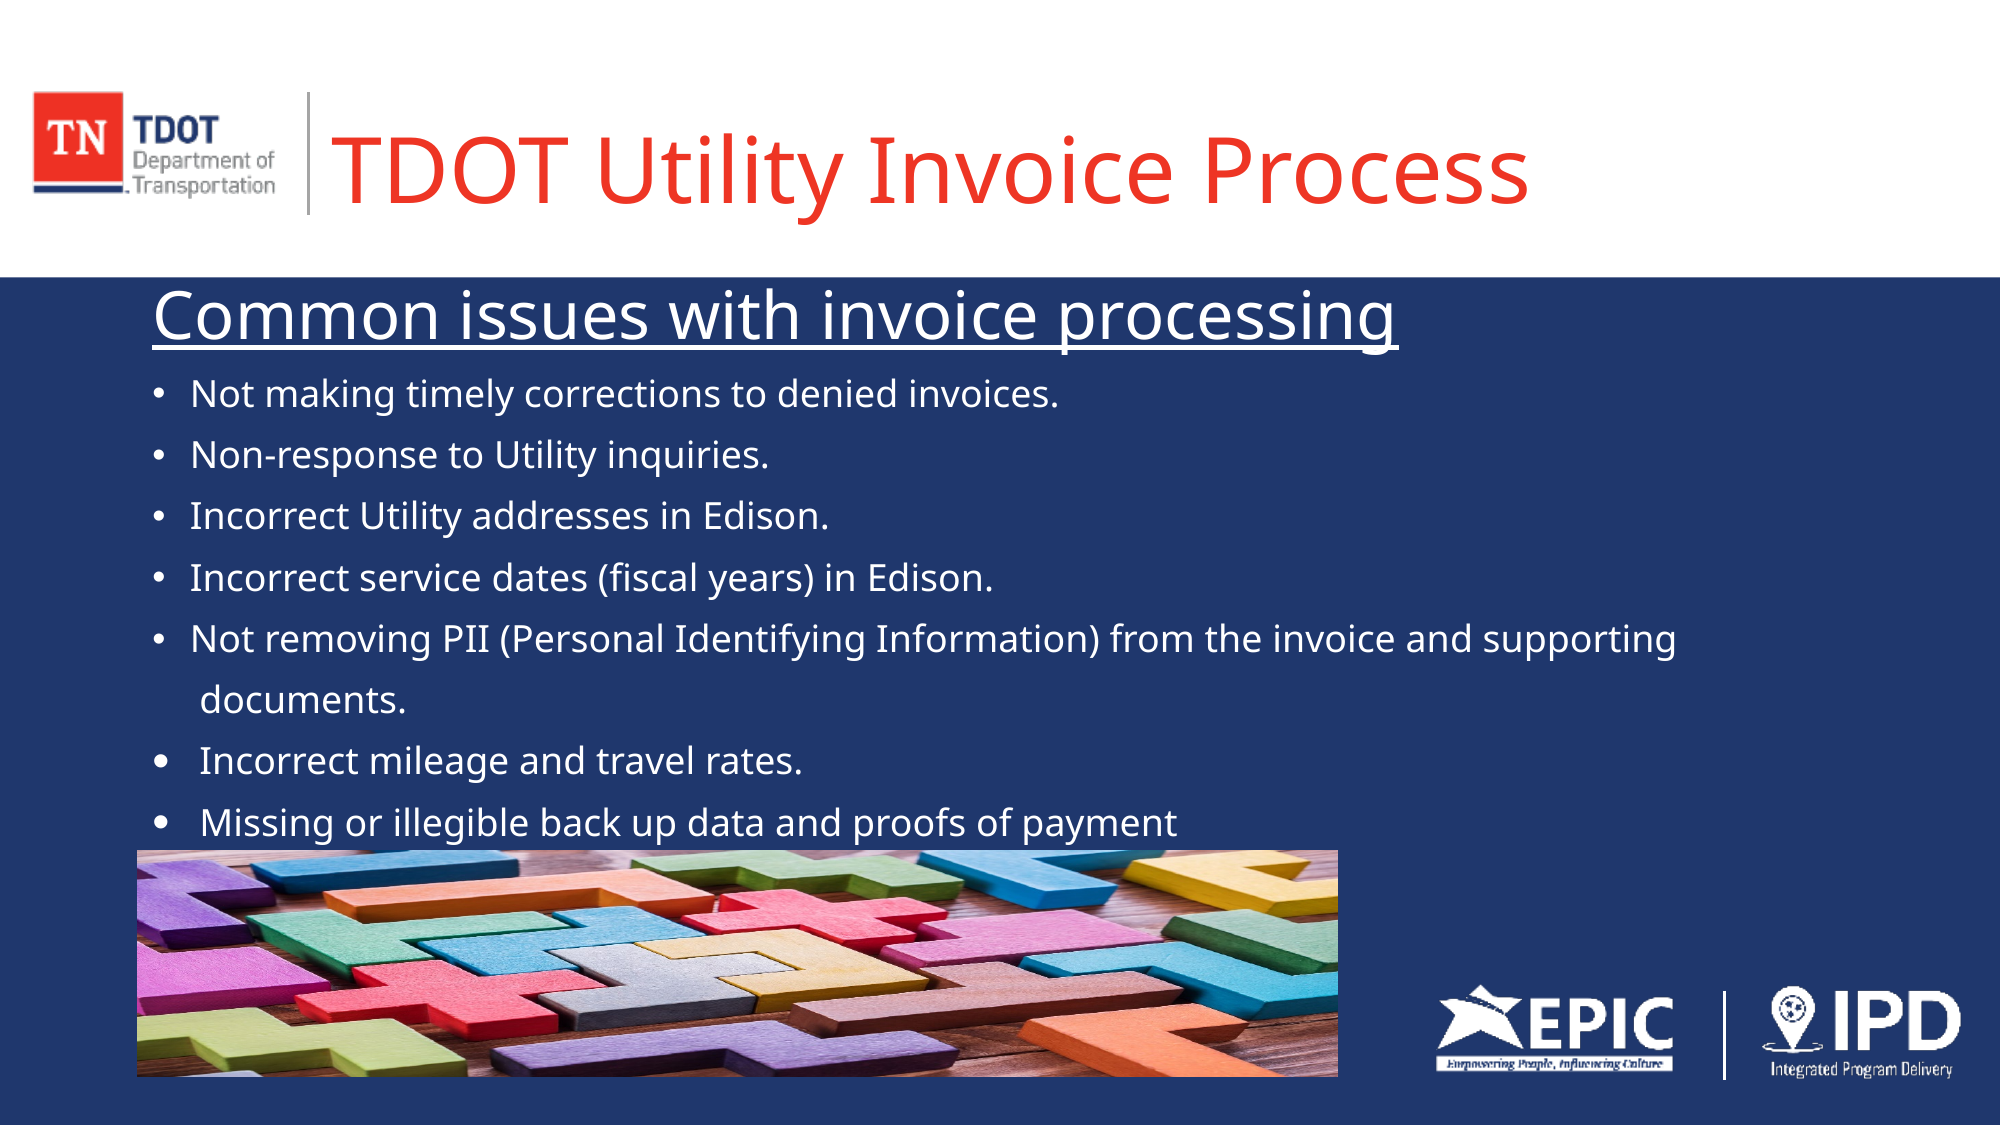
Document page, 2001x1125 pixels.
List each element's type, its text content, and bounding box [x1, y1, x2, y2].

picture [1266, 1007, 1272, 1016]
picture [0, 59, 309, 227]
picture [137, 850, 1338, 1077]
picture [1386, 989, 1725, 1123]
picture [1734, 961, 1991, 1109]
list Common issues with invoice processing Not making timely corrections to denied invoices. Non-response to Utility inquiries. Incorrect Utility addresses in Edison. Incorrect service dates (fiscal years) in Edison. Not removing PII (Personal Identifying Information) from the invoice and supporting documents. Incorrect mileage and travel rates. Missing or illegible back up data and proofs of payment [137, 274, 1863, 989]
title TDOT Utility Invoice Process [316, 111, 1620, 237]
picture [1329, 997, 1338, 1002]
